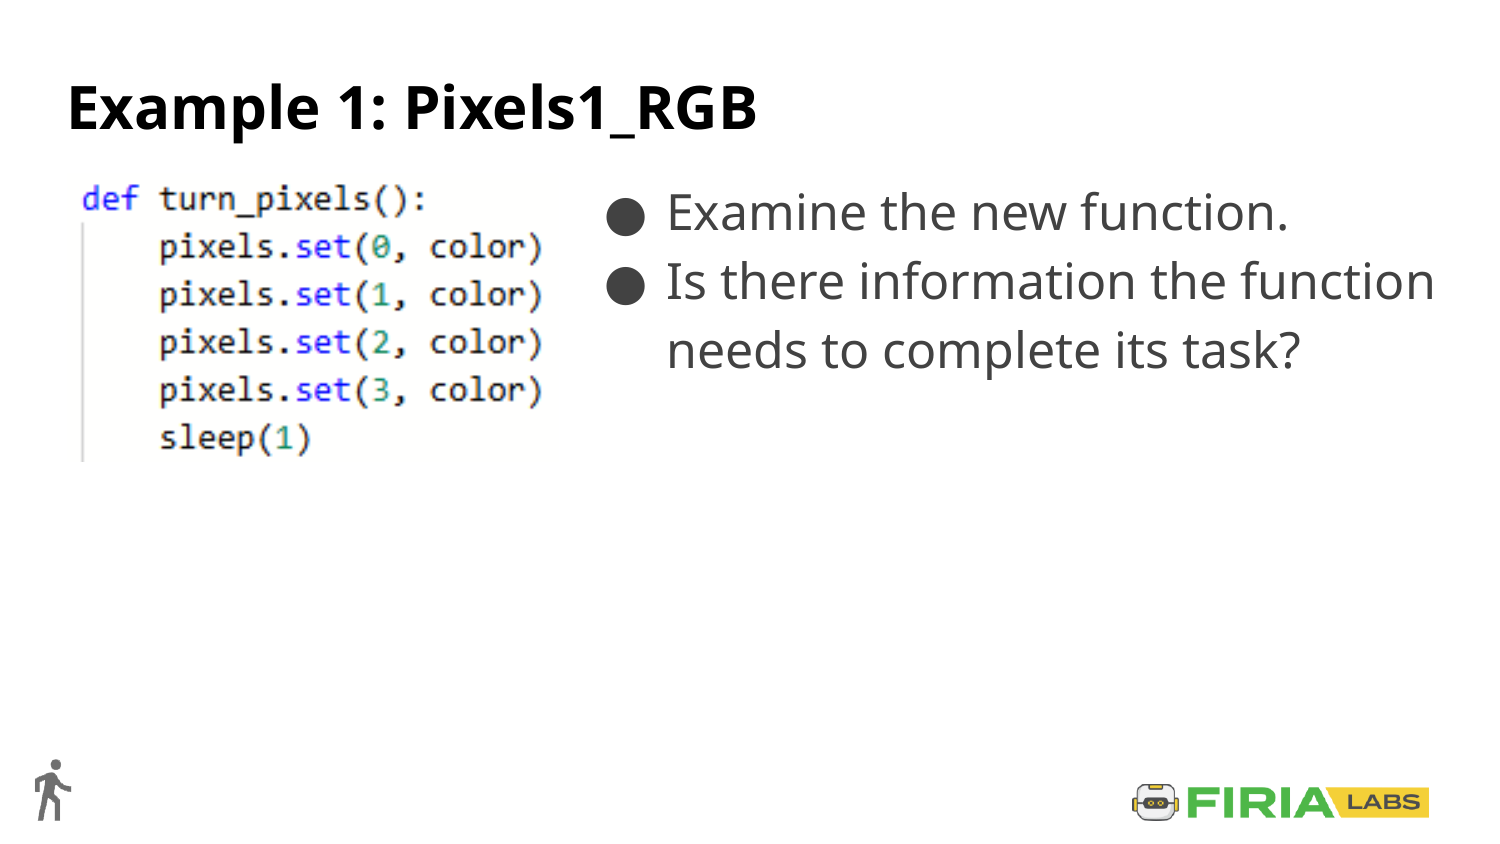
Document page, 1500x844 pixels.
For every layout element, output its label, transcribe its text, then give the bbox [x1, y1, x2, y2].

list Examine the new function. Is there information the function needs to complete its task? [576, 156, 1460, 773]
picture [1121, 777, 1436, 826]
picture [19, 749, 80, 826]
picture [66, 173, 559, 463]
title Example 1: Pixels1_RGB [51, 54, 1449, 157]
